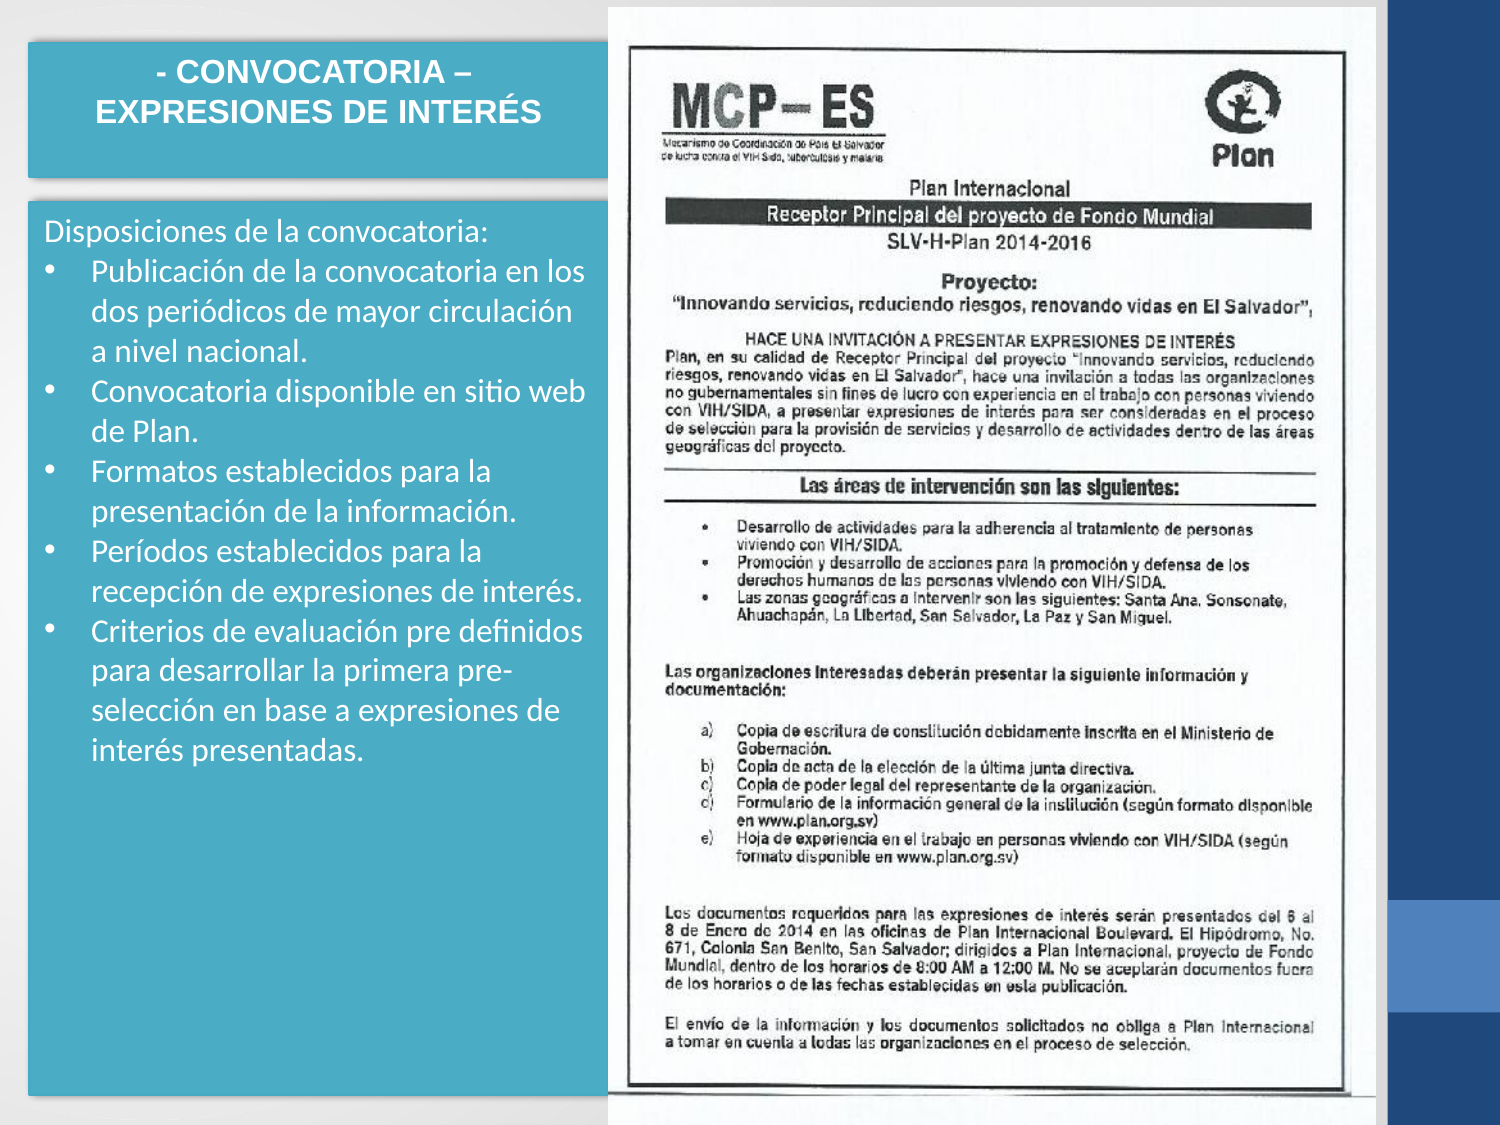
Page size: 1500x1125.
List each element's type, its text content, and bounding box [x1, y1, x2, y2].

text_box Disposiciones de la convocatoria: Publicación de la convocatoria en los dos periódicos de mayor circulación a nivel nacional. Convocatoria disponible en sitio web de Plan. Formatos establecidos para la presentación de la información. Períodos establecidos para la recepción de expresiones de interés. Criterios de evaluación pre definidos para desarrollar la primera pre-selección en base a expresiones de interés presentadas. [28, 201, 605, 1096]
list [607, 6, 1377, 1125]
text_box - CONVOCATORIA – EXPRESIONES DE INTERÉS [28, 42, 605, 178]
